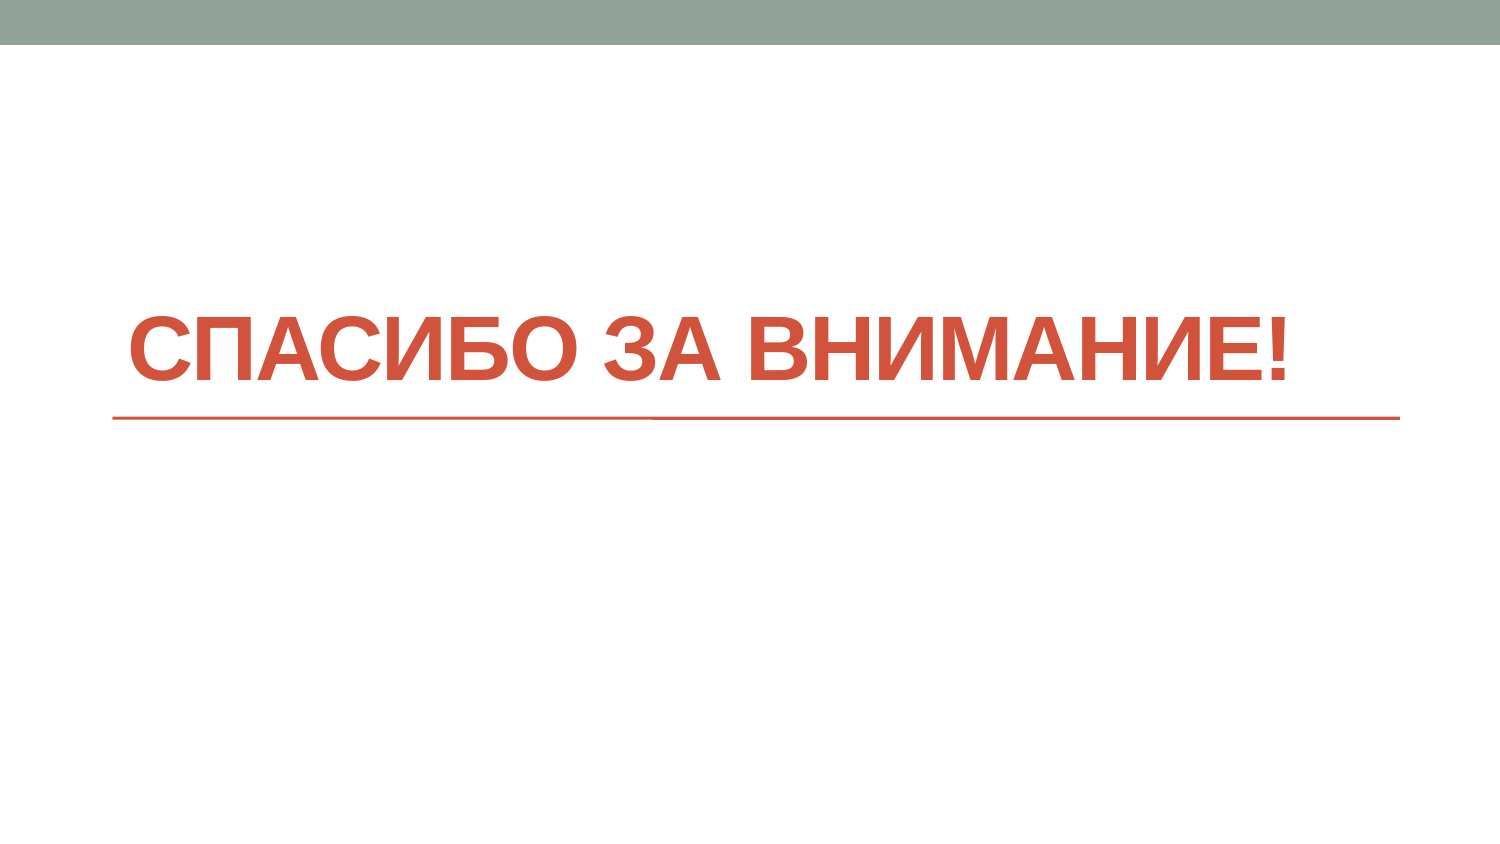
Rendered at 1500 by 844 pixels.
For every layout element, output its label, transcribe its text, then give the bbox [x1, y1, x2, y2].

title Спасибо за внимание! [112, 168, 1400, 406]
